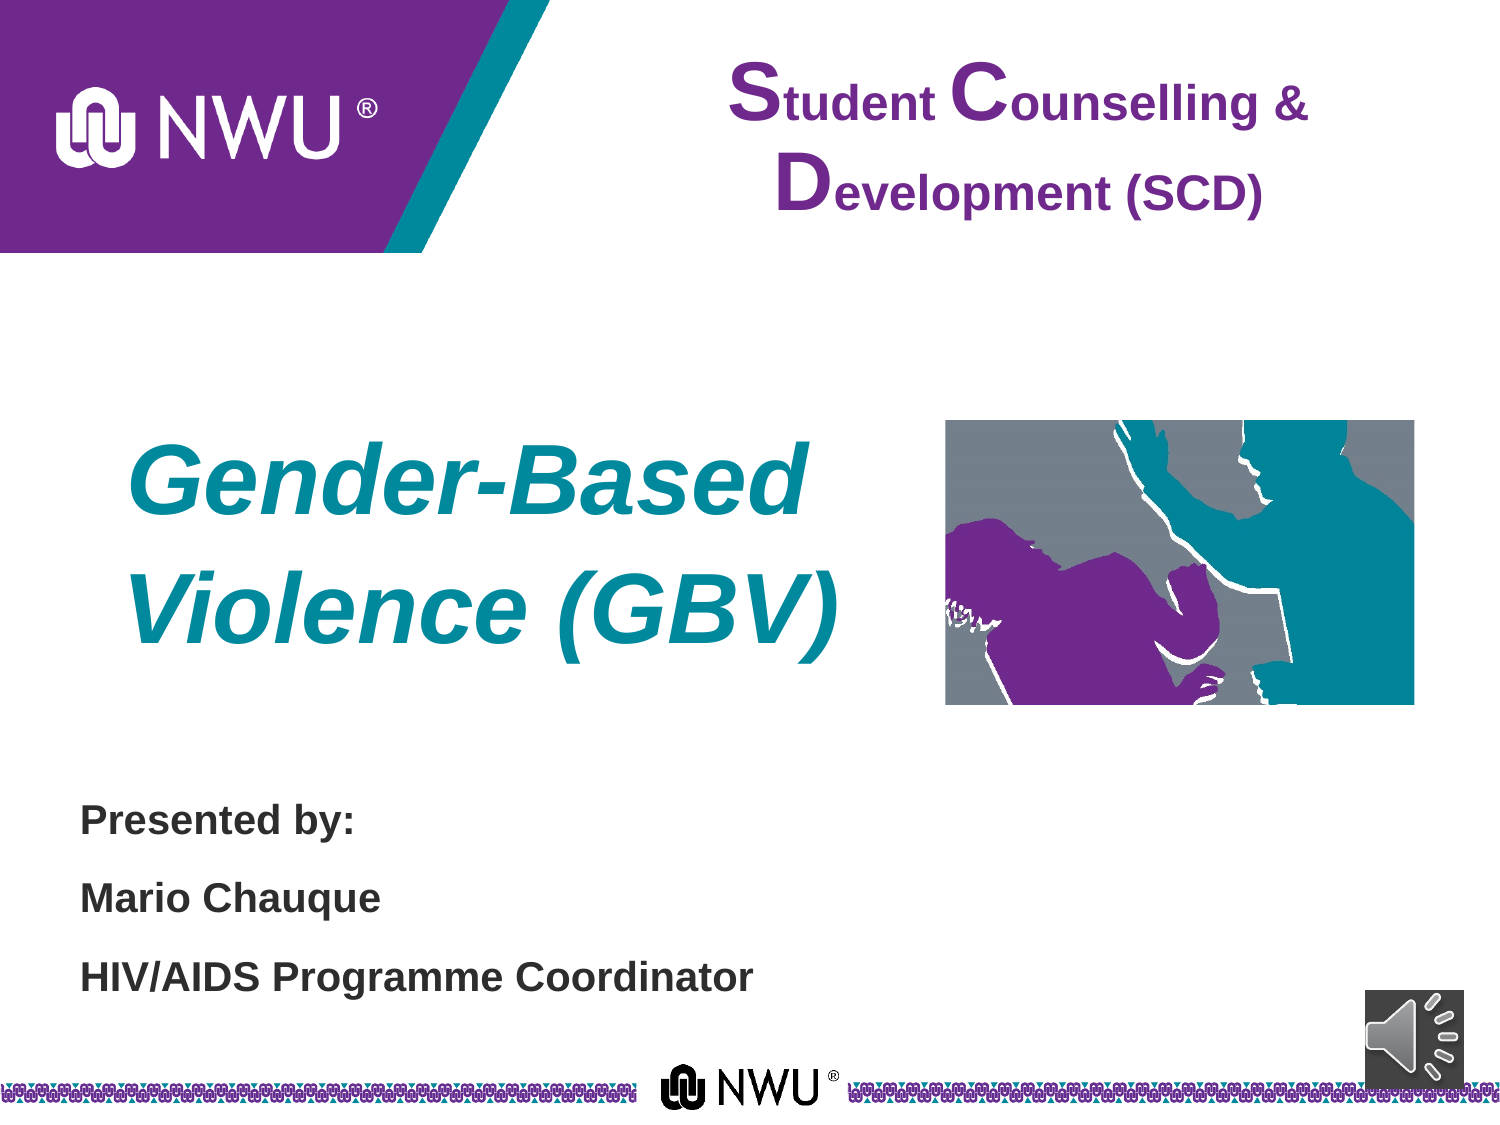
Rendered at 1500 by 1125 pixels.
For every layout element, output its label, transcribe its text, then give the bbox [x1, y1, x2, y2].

picture [945, 420, 1415, 705]
picture [0, 0, 553, 253]
picture [661, 1064, 839, 1110]
subtitle Gender-Based Violence (GBV) [0, 420, 945, 705]
text_box Presented by: Mario Chauque HIV/AIDS Programme Coordinator [64, 777, 904, 1000]
picture [847, 989, 1500, 1105]
title Student Counselling & Development (SCD) [537, 42, 1500, 237]
picture [0, 1081, 637, 1105]
